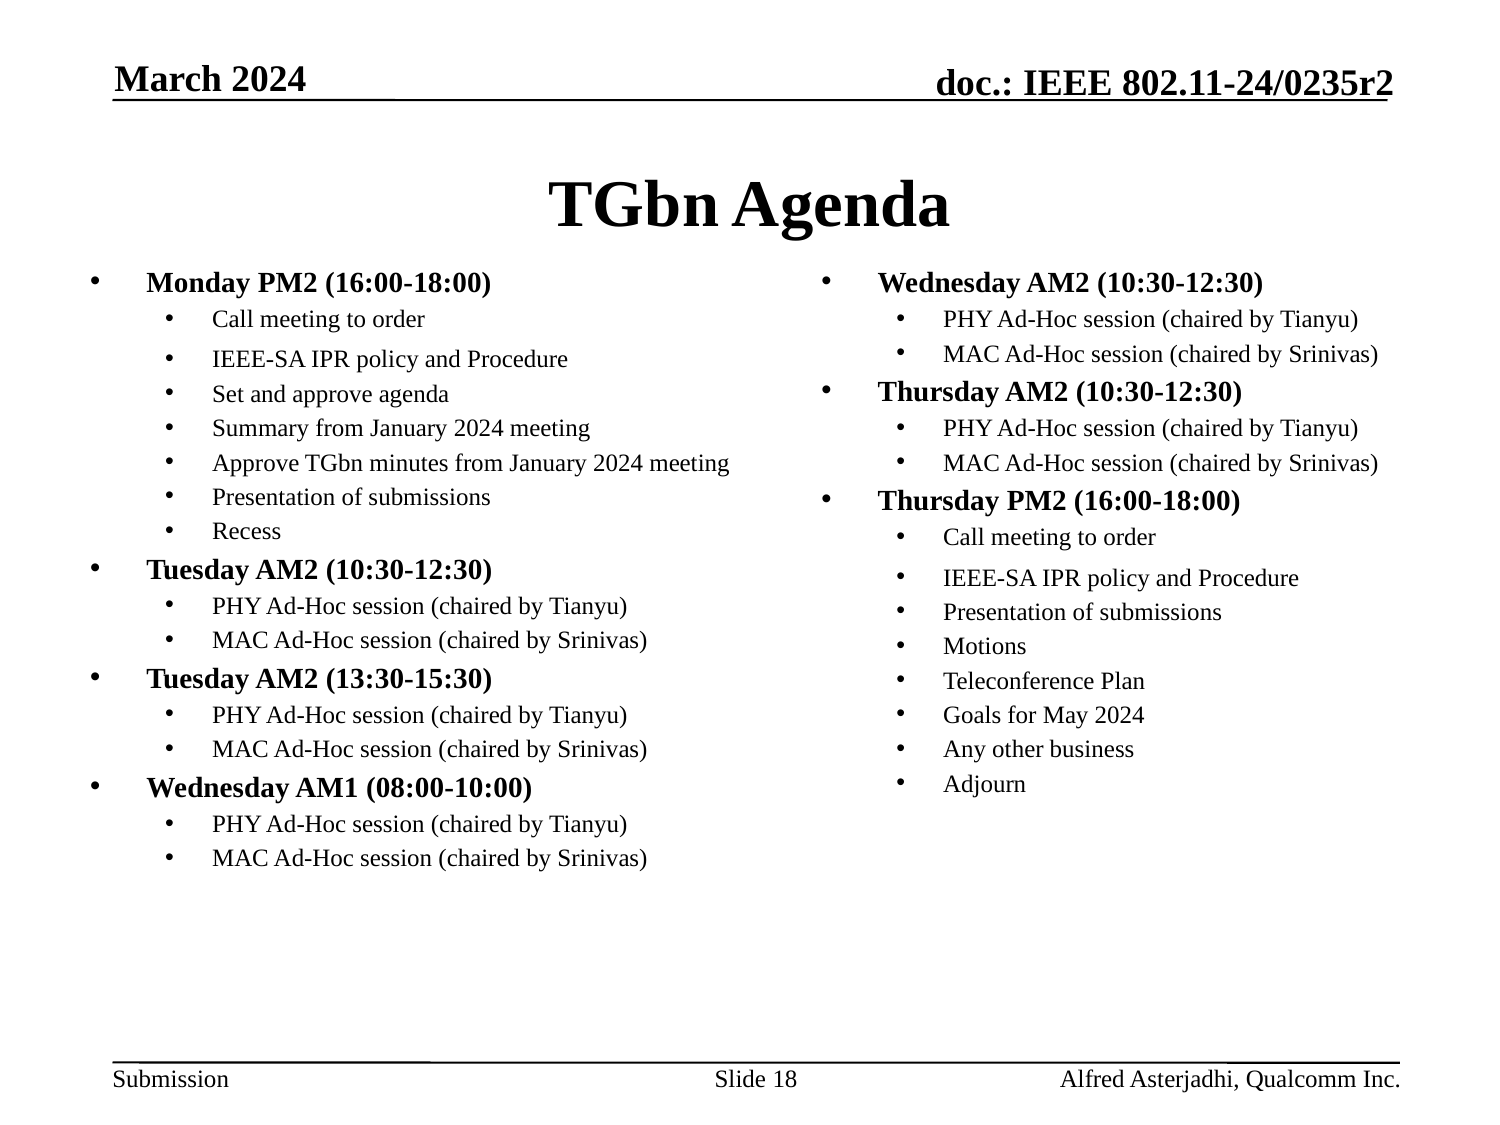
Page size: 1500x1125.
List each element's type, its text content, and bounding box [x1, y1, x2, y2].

footer Alfred Asterjadhi, Qualcomm Inc. [878, 1061, 1402, 1093]
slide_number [114, 54, 423, 100]
title TGbn Agenda [112, 112, 1388, 262]
slide_number Slide 18 [712, 1061, 800, 1123]
text_box Wednesday AM2 (10:30-12:30) PHY Ad-Hoc session (chaired by Tianyu) MAC Ad-Hoc session (chaired by Srinivas) Thursday AM2 (10:30-12:30) PHY Ad-Hoc session (chaired by Tianyu) MAC Ad-Hoc session (chaired by Srinivas) Thursday PM2 (16:00-18:00) Call meeting to order IEEE-SA IPR policy and Procedure Presentation of submissions Motions Teleconference Plan Goals for May 2024 Any other business Adjourn [806, 262, 1500, 1050]
list Monday PM2 (16:00-18:00) Call meeting to order IEEE-SA IPR policy and Procedure Set and approve agenda Summary from January 2024 meeting Approve TGbn minutes from January 2024 meeting Presentation of submissions Recess Tuesday AM2 (10:30-12:30) PHY Ad-Hoc session (chaired by Tianyu) MAC Ad-Hoc session (chaired by Srinivas) Tuesday AM2 (13:30-15:30) PHY Ad-Hoc session (chaired by Tianyu) MAC Ad-Hoc session (chaired by Srinivas) Wednesday AM1 (08:00-10:00) PHY Ad-Hoc session (chaired by Tianyu) MAC Ad-Hoc session (chaired by Srinivas) [74, 262, 838, 1063]
